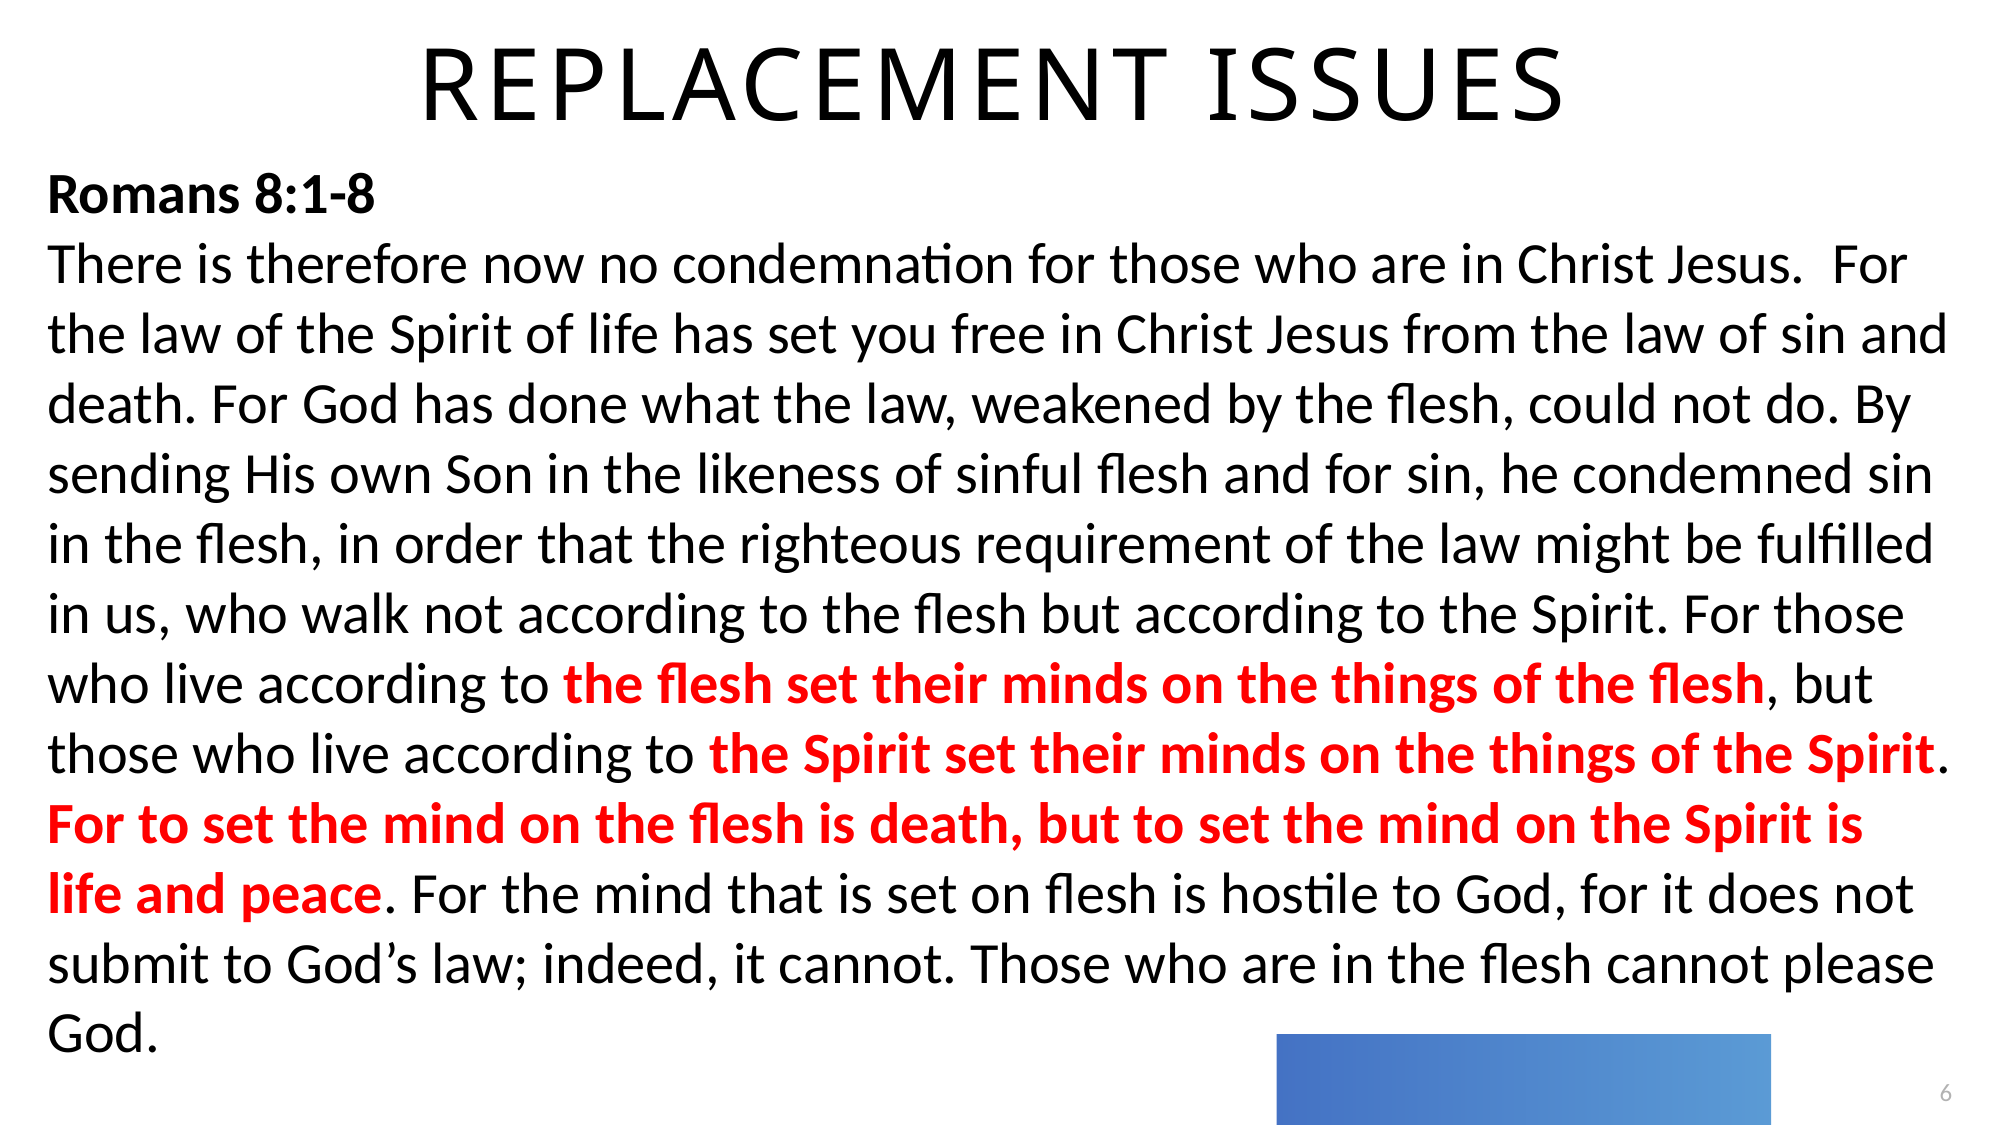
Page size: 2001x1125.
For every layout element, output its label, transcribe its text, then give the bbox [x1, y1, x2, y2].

text_box Replacement issues [89, 12, 1895, 147]
slide_number 6 [1894, 1072, 1968, 1121]
text_box Romans 8:1-8 There is therefore now no condemnation for those who are in Christ Jesus. For the law of the Spirit of life has set you free in Christ Jesus from the law of sin and death. For God has done what the law, weakened by the flesh, could not do. By sending His own Son in the likeness of sinful flesh and for sin, he condemned sin in the flesh, in order that the righteous requirement of the law might be fulfilled in us, who walk not according to the flesh but according to the Spirit. For those who live according to the flesh set their minds on the things of the flesh, but those who live according to the Spirit set their minds on the things of the Spirit. For to set the mind on the flesh is death, but to set the mind on the Spirit is life and peace. For the mind that is set on flesh is hostile to God, for it does not submit to God’s law; indeed, it cannot. Those who are in the flesh cannot please God. [32, 147, 1968, 1072]
